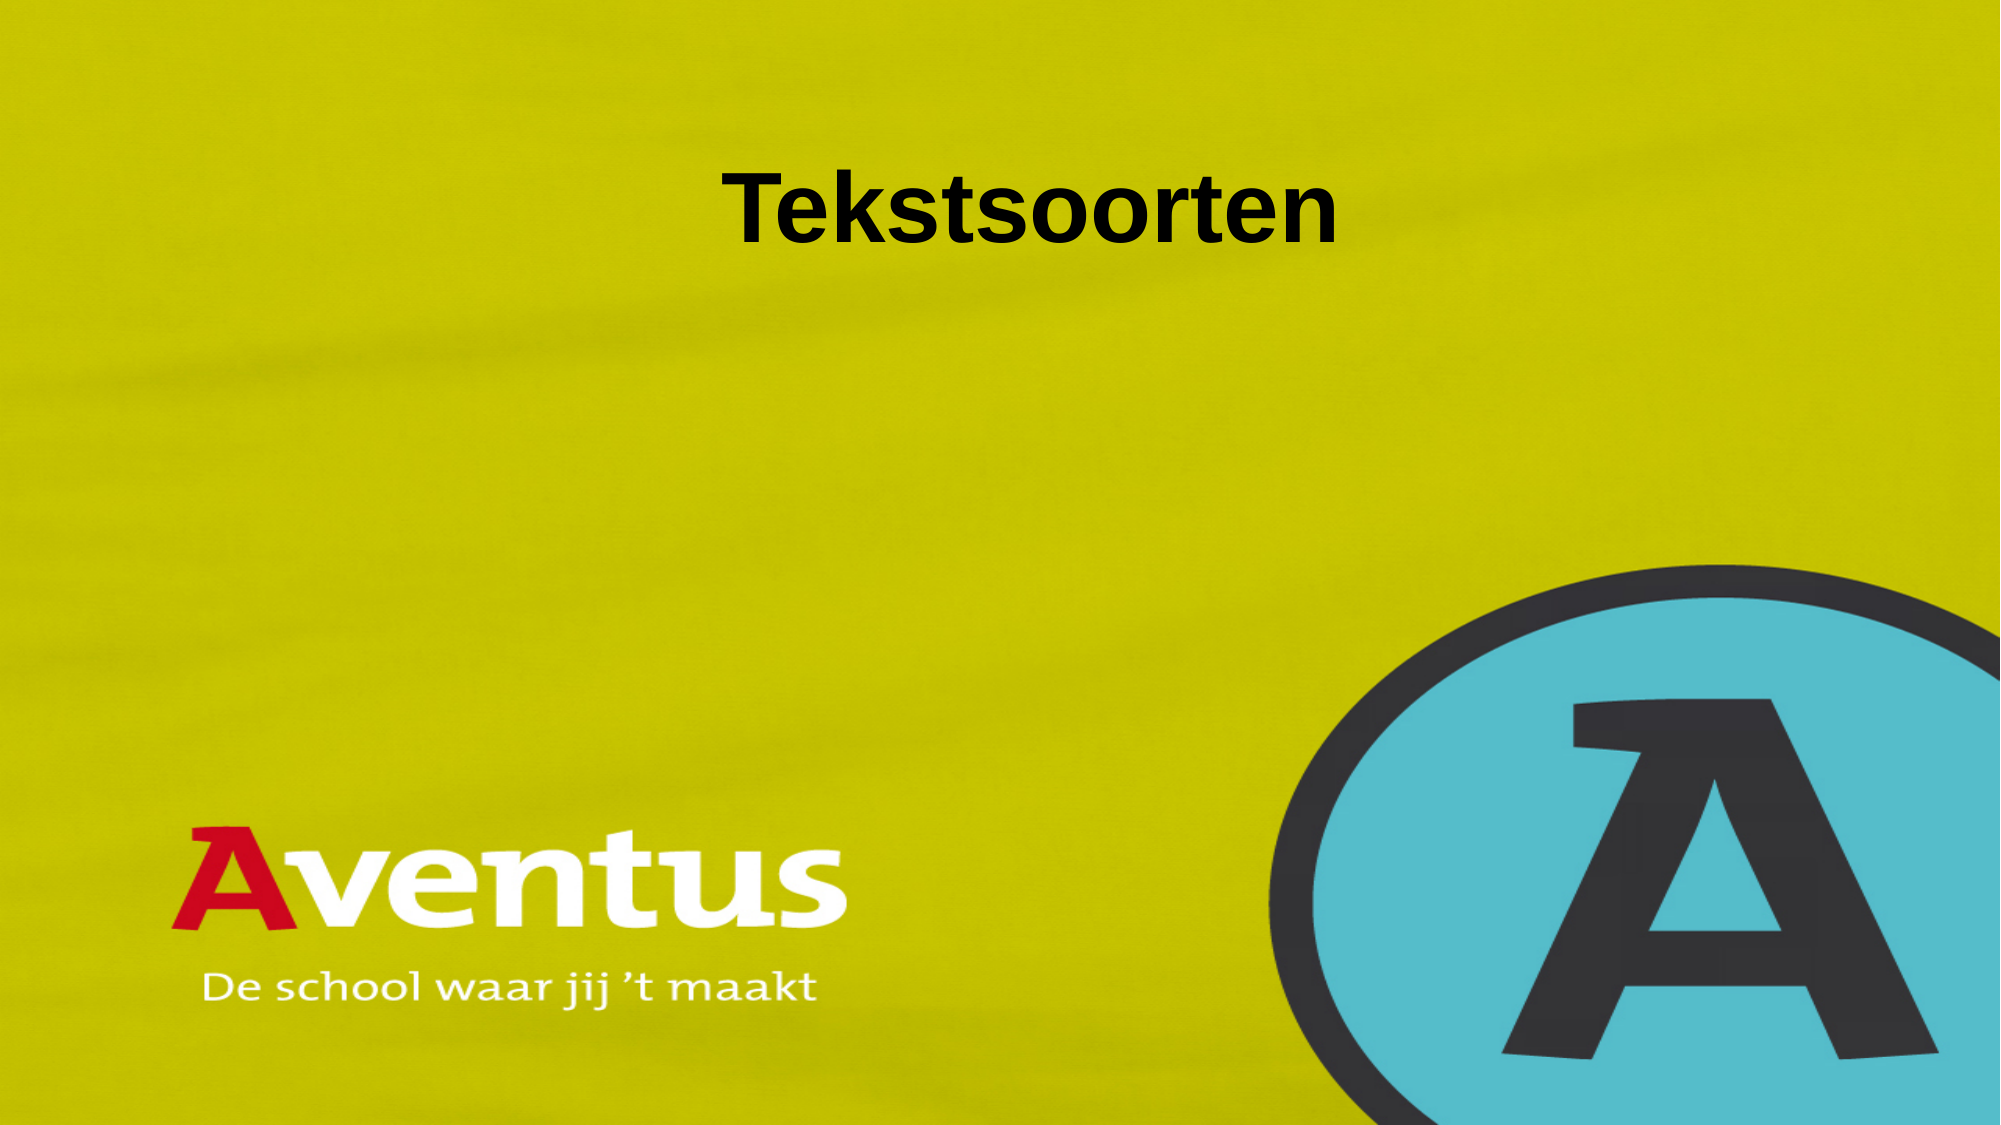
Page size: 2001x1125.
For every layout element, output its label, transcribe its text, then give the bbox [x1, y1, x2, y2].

picture [0, 0, 2000, 1125]
title Tekstsoorten [181, 137, 1881, 268]
